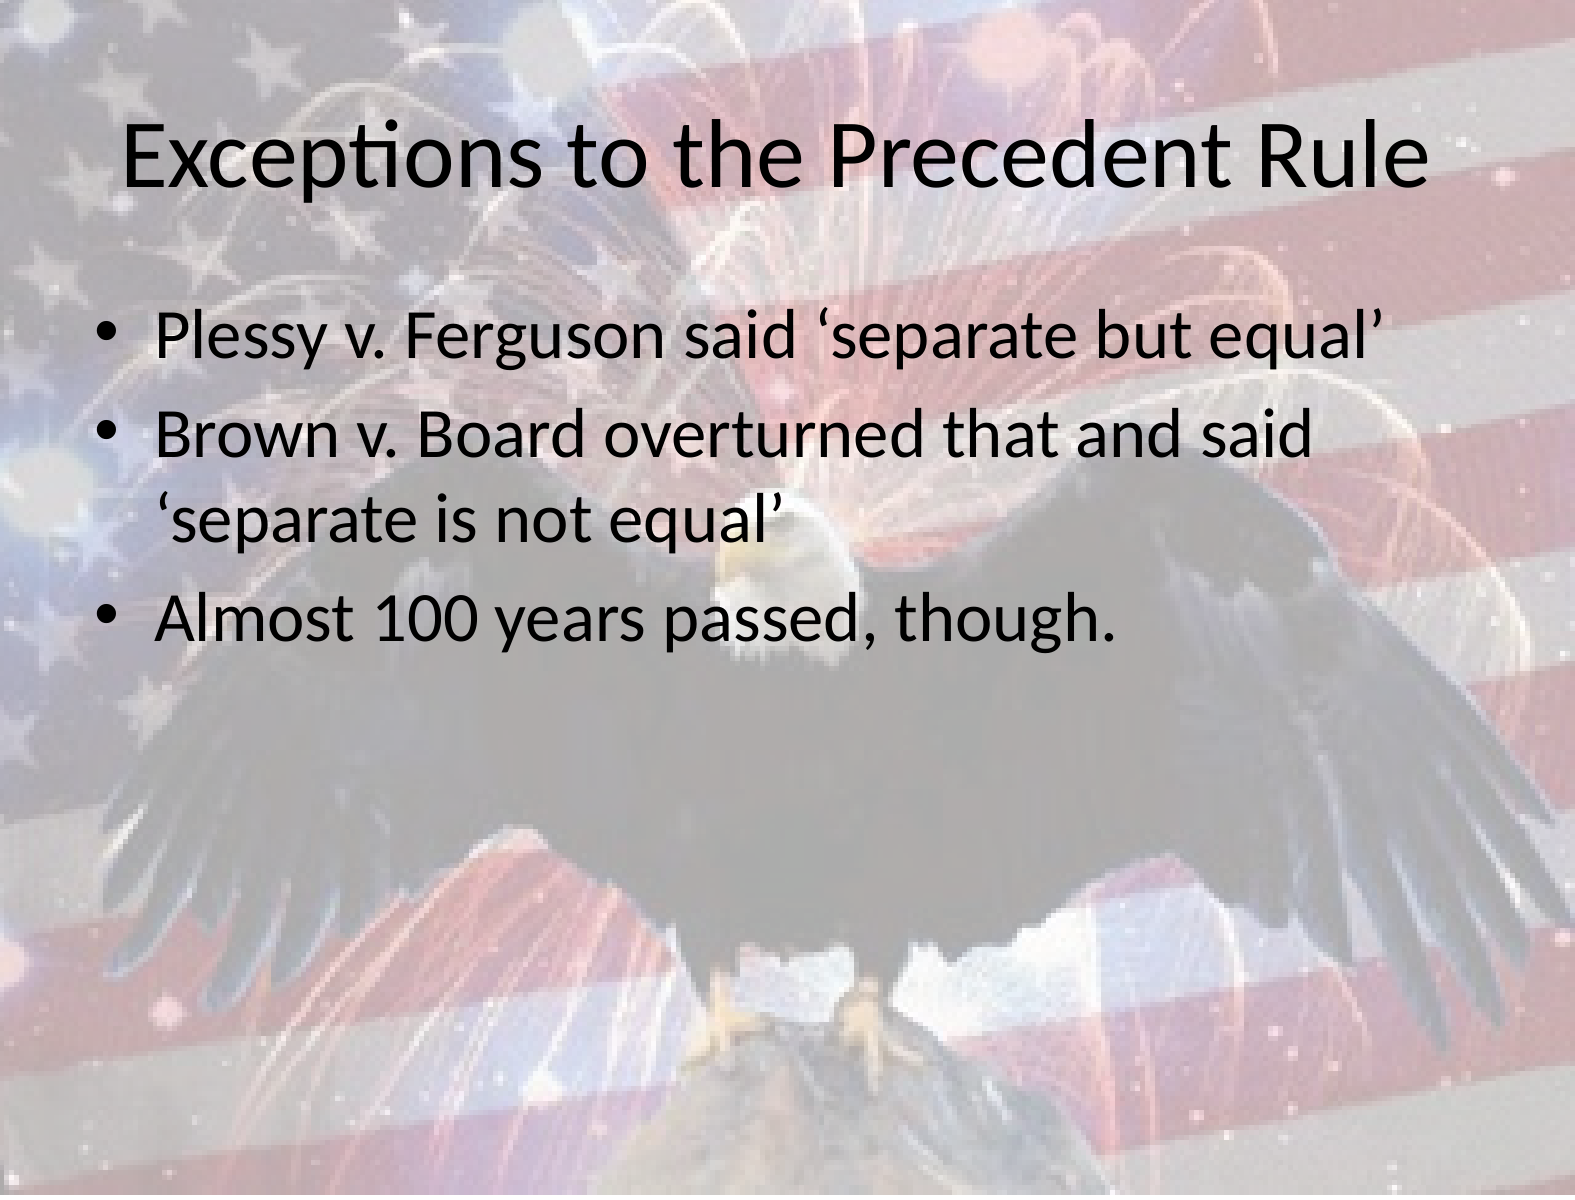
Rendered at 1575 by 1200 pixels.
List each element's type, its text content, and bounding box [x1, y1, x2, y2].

title Exceptions to the Precedent Rule [78, 48, 1497, 249]
list Plessy v. Ferguson said ‘separate but equal’ Brown v. Board overturned that and said ‘separate is not equal’ Almost 100 years passed, though. [78, 279, 1497, 1072]
